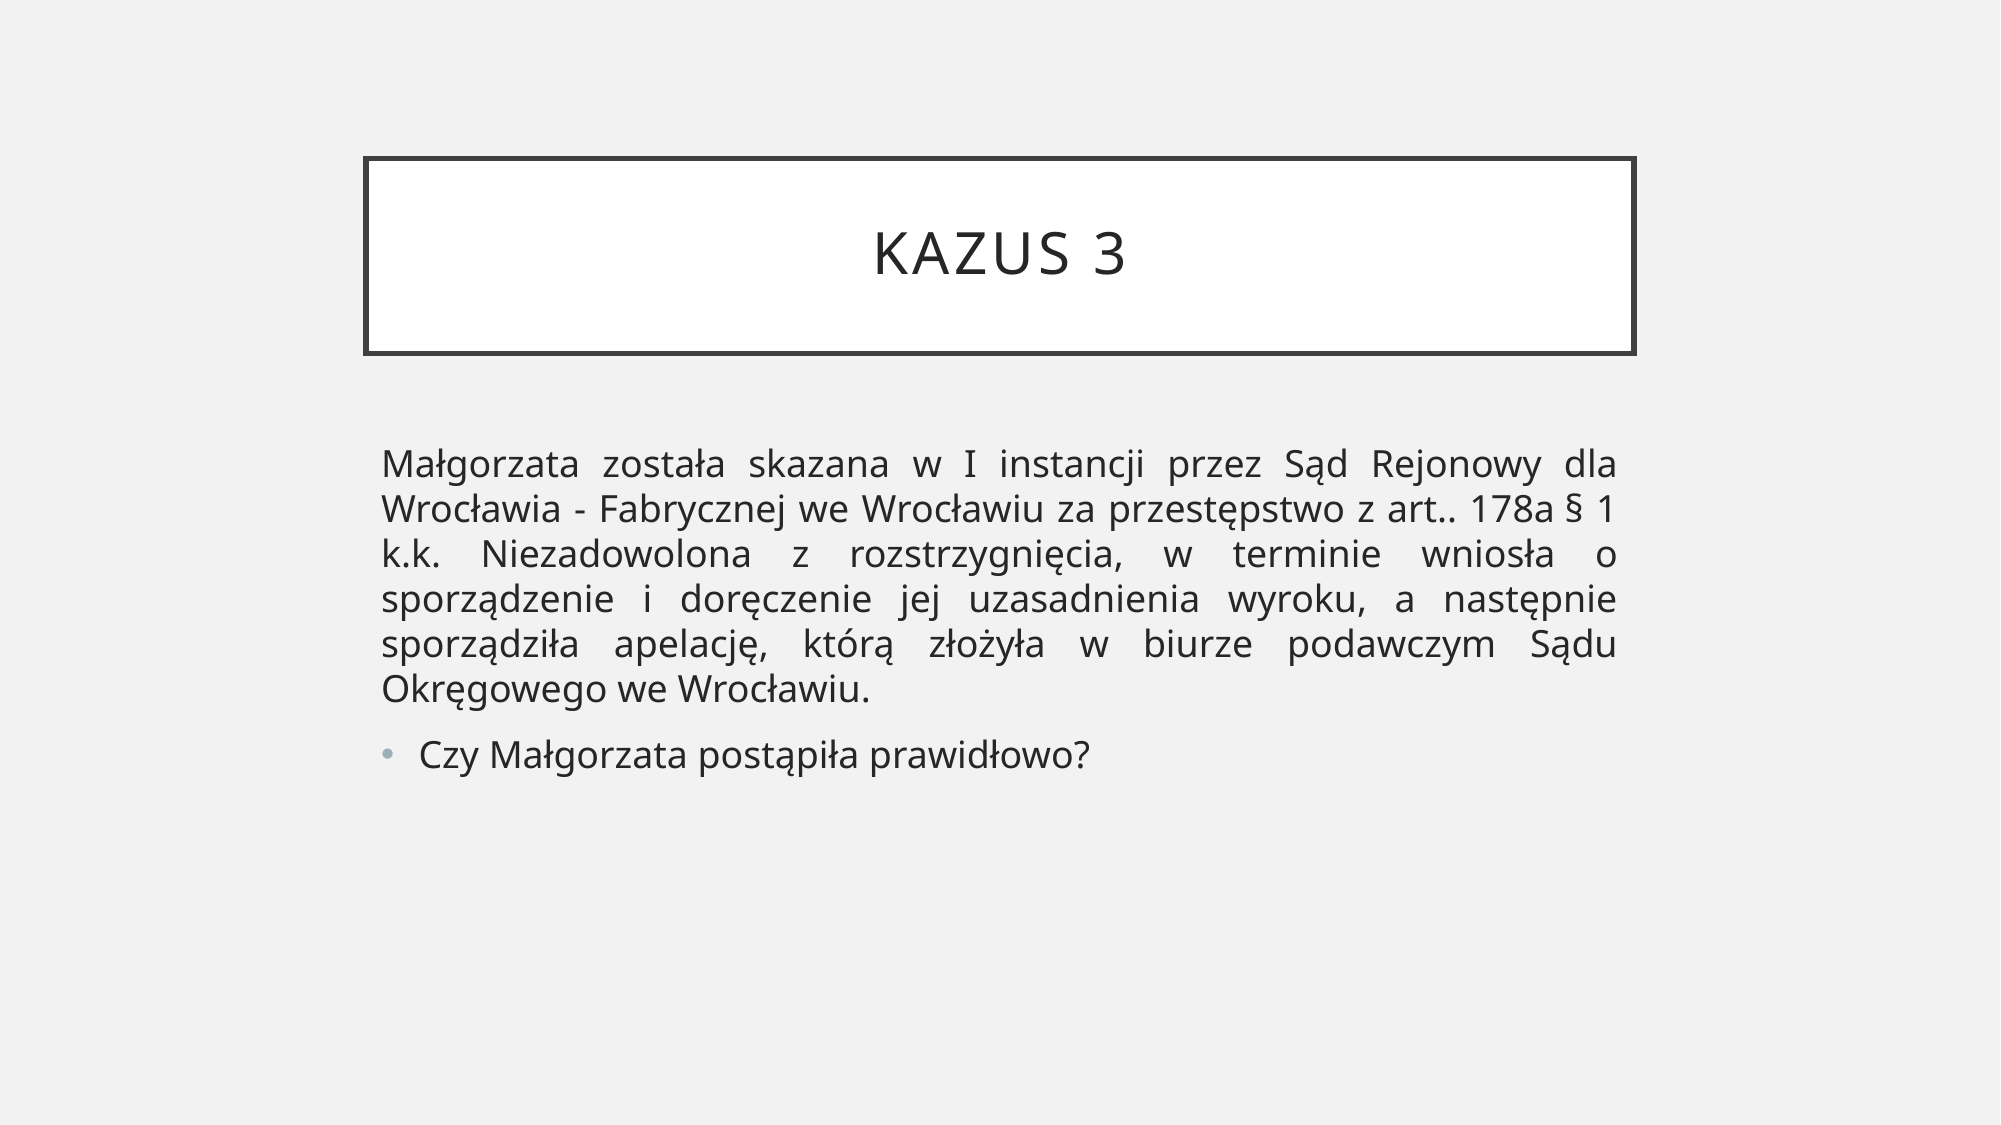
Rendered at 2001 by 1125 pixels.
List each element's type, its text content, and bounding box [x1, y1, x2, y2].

list Małgorzata została skazana w I instancji przez Sąd Rejonowy dla Wrocławia - Fabrycznej we Wrocławiu za przestępstwo z art.. 178a § 1 k.k. Niezadowolona z rozstrzygnięcia, w terminie wniosła o sporządzenie i doręczenie jej uzasadnienia wyroku, a następnie sporządziła apelację, którą złożyła w biurze podawczym Sądu Okręgowego we Wrocławiu. Czy Małgorzata postąpiła prawidłowo? [366, 432, 1634, 942]
title Kazus 3 [363, 156, 1637, 356]
